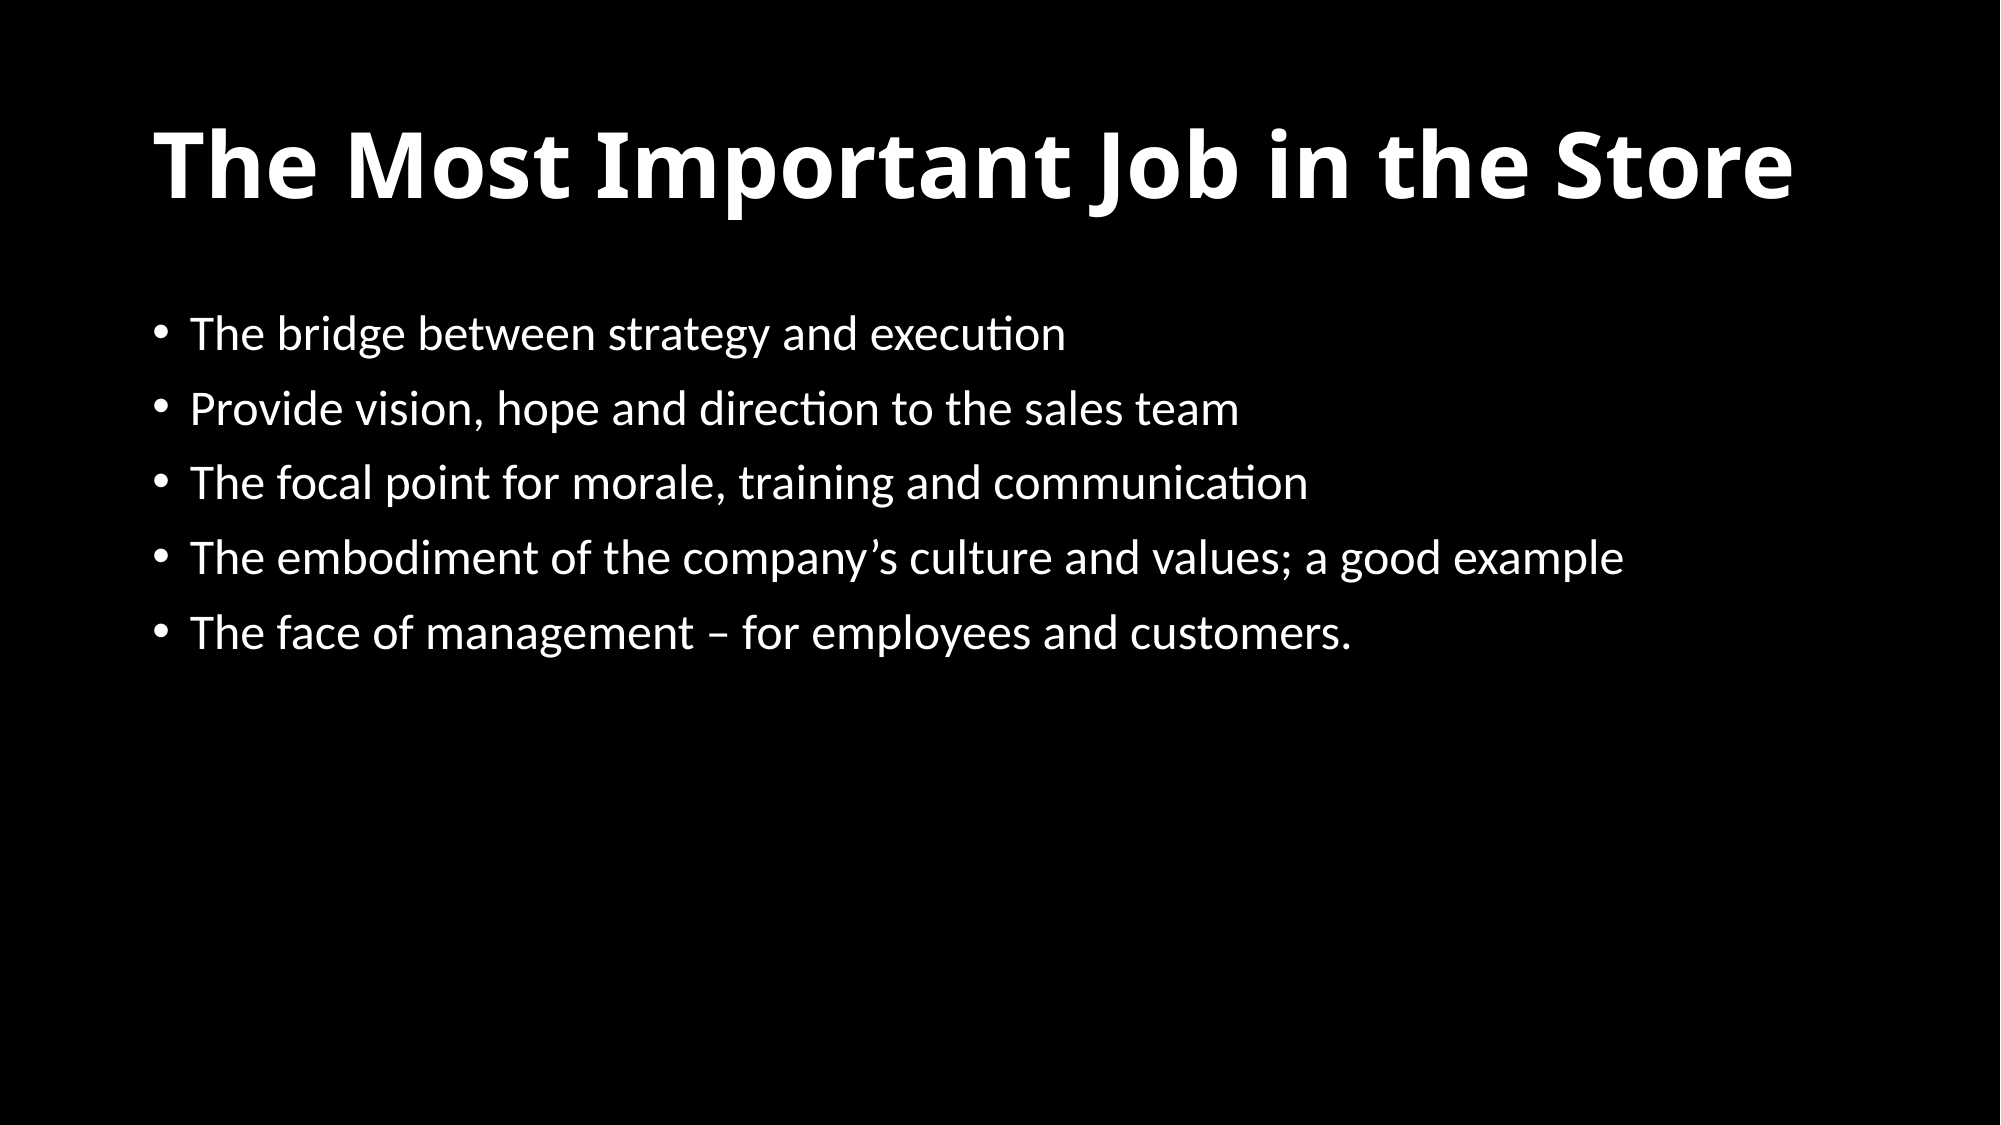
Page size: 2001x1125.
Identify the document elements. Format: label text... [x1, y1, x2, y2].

title The Most Important Job in the Store [137, 59, 1863, 278]
list The bridge between strategy and execution Provide vision, hope and direction to the sales team The focal point for morale, training and communication The embodiment of the company’s culture and values; a good example The face of management – for employees and customers. [137, 299, 1863, 1014]
